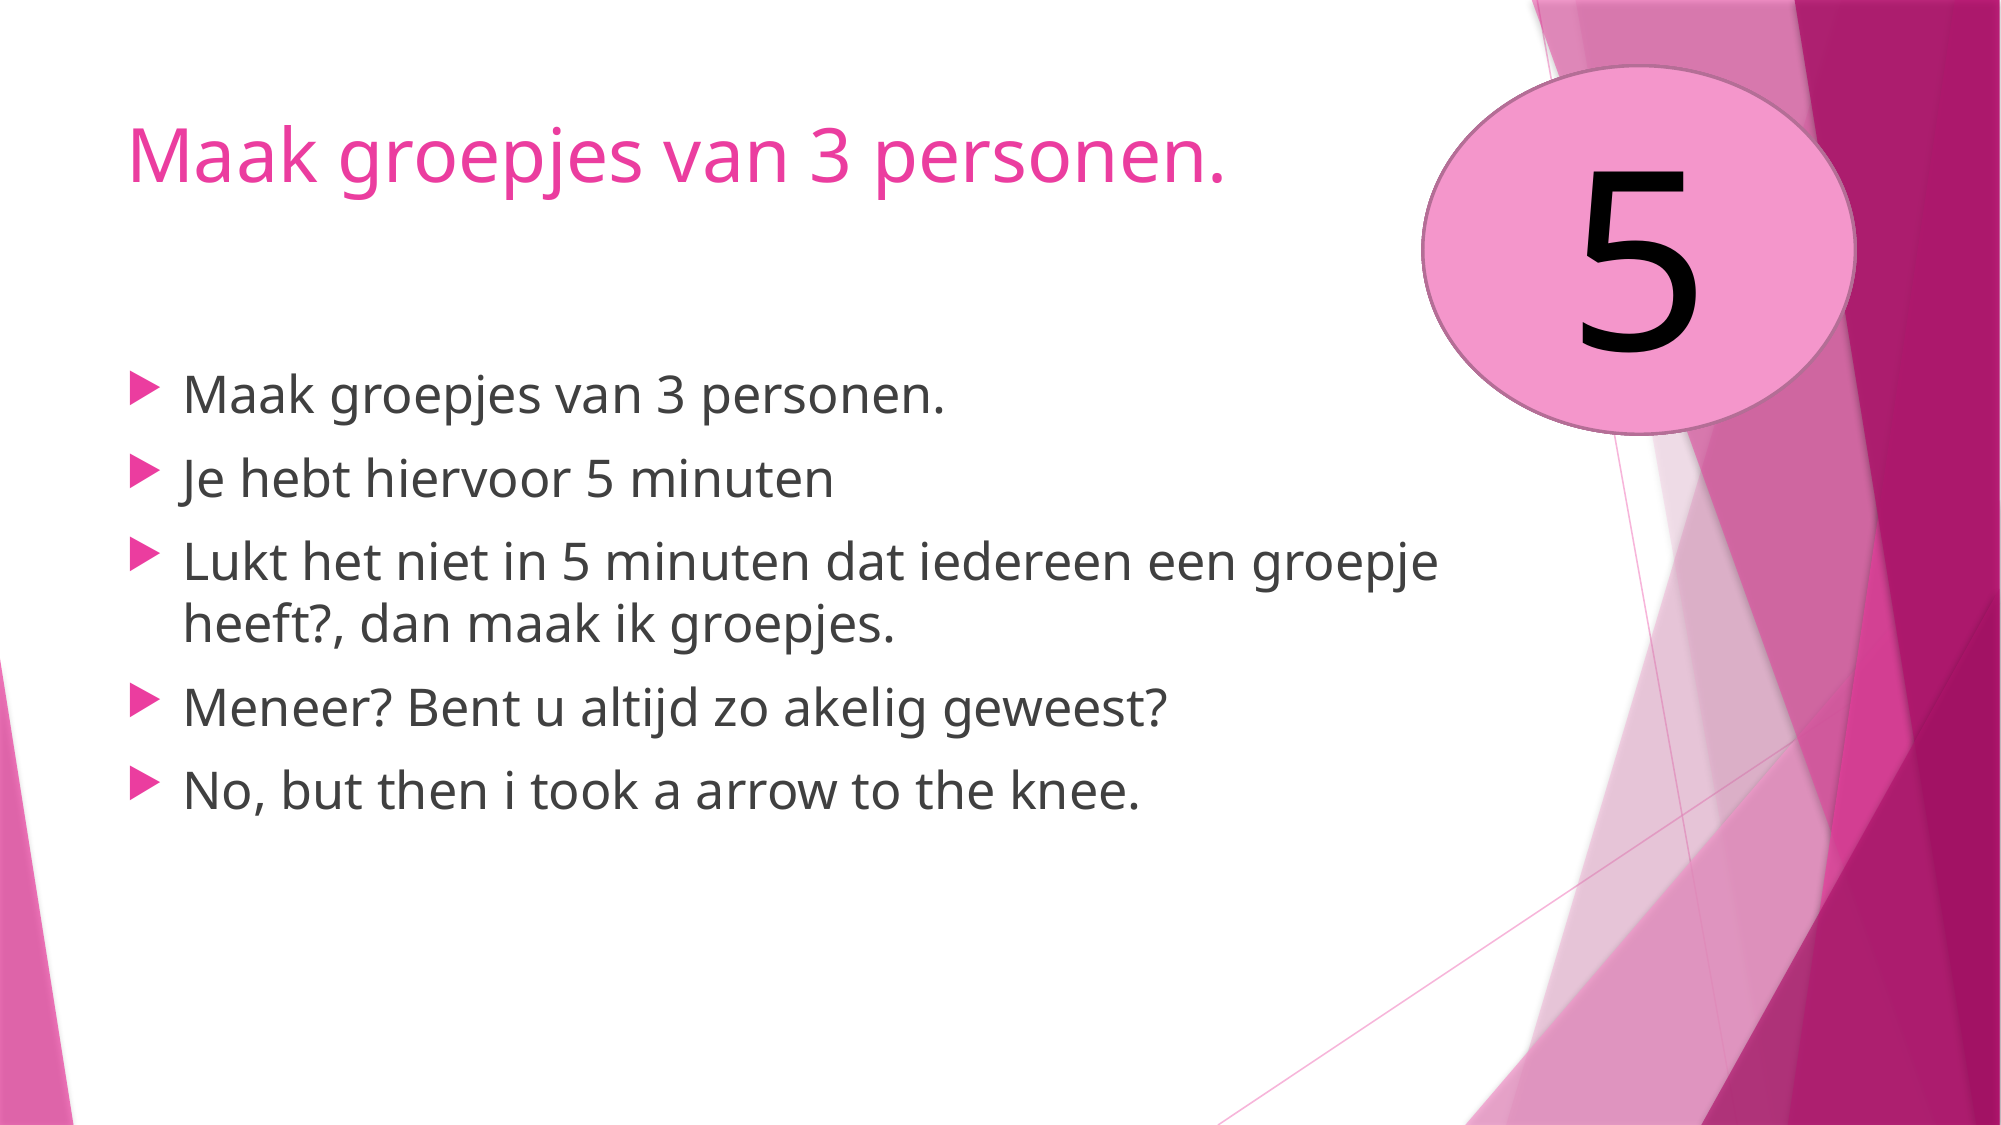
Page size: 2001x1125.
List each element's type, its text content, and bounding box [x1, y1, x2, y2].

text_box 5 [1421, 64, 1857, 436]
title Maak groepjes van 3 personen. [111, 99, 1510, 317]
list Maak groepjes van 3 personen. Je hebt hiervoor 5 minuten Lukt het niet in 5 minuten dat iedereen een groepje heeft?, dan maak ik groepjes. Meneer? Bent u altijd zo akelig geweest? No, but then i took a arrow to the knee. [111, 354, 1522, 992]
